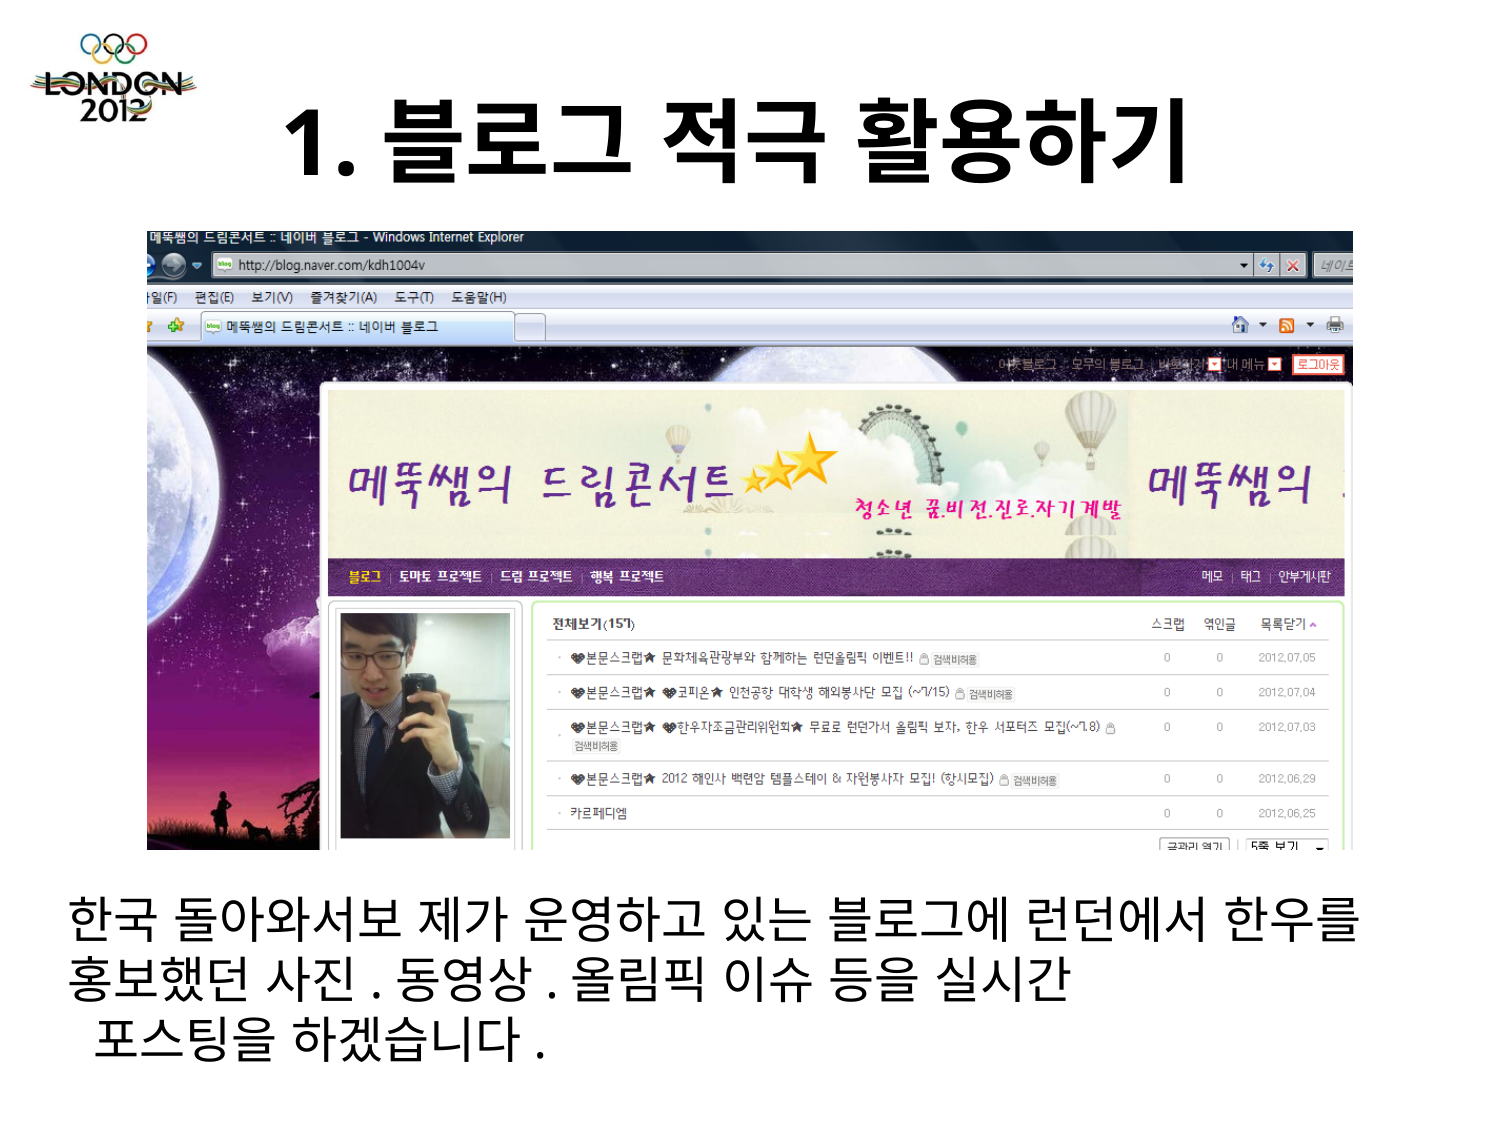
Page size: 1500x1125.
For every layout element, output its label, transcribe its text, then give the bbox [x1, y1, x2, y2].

picture [0, 0, 225, 156]
title 1.블로그 적극 활용하기 [75, 45, 1425, 233]
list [147, 231, 1353, 851]
text_box 한국 돌아와서보 제가 운영하고 있는 블로그에 런던에서 한우를 홍보했던 사진.동영상.올림픽 이슈 등을 실시간 포스팅을 하겠습니다. [53, 881, 1400, 1077]
